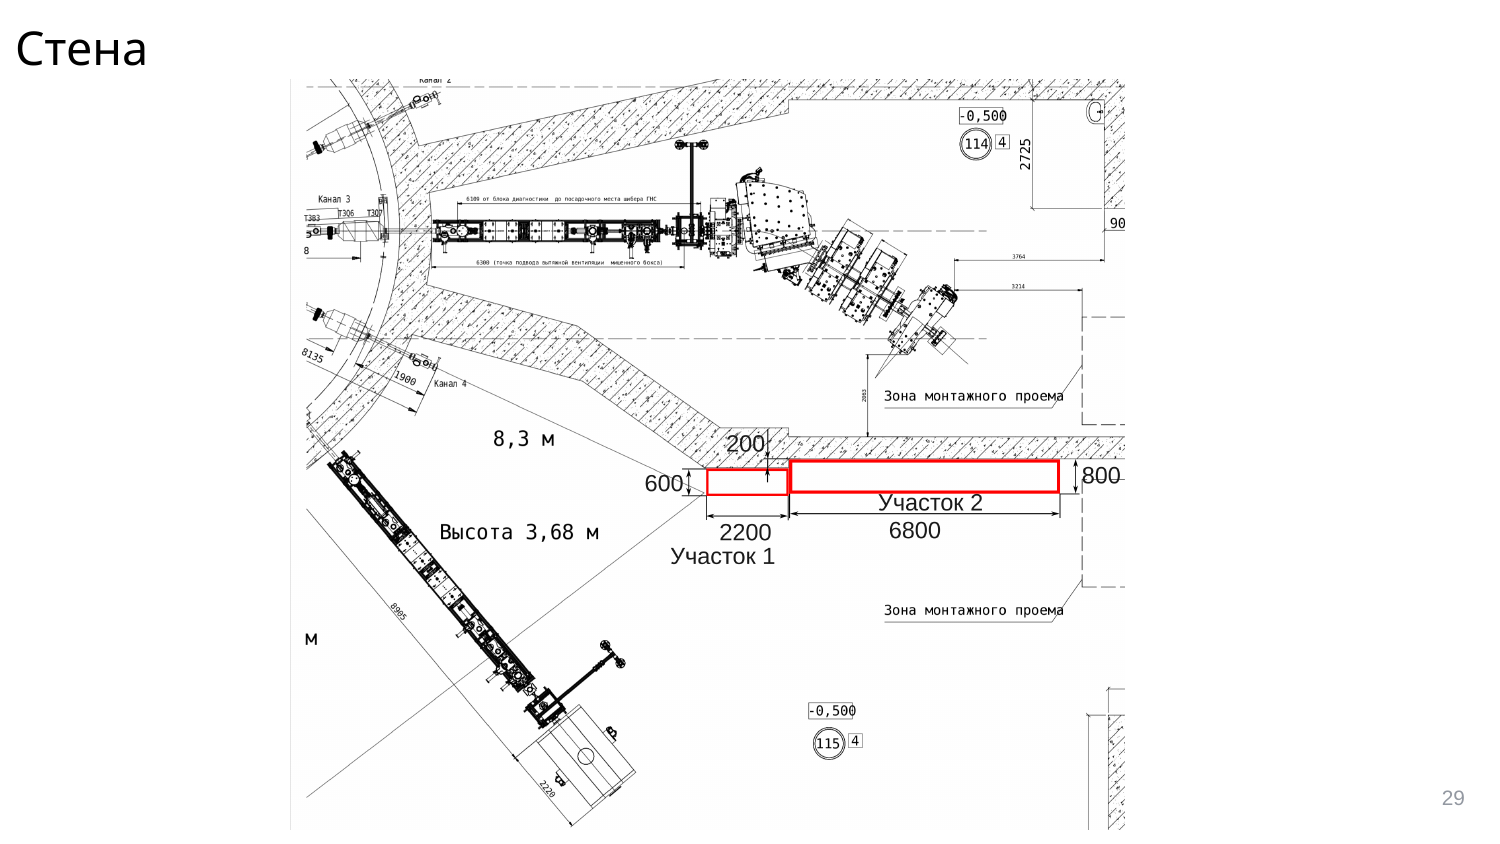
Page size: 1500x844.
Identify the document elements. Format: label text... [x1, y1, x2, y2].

title Стена [0, 0, 1398, 94]
slide_number 29 [1389, 764, 1480, 830]
picture [289, 79, 1125, 830]
